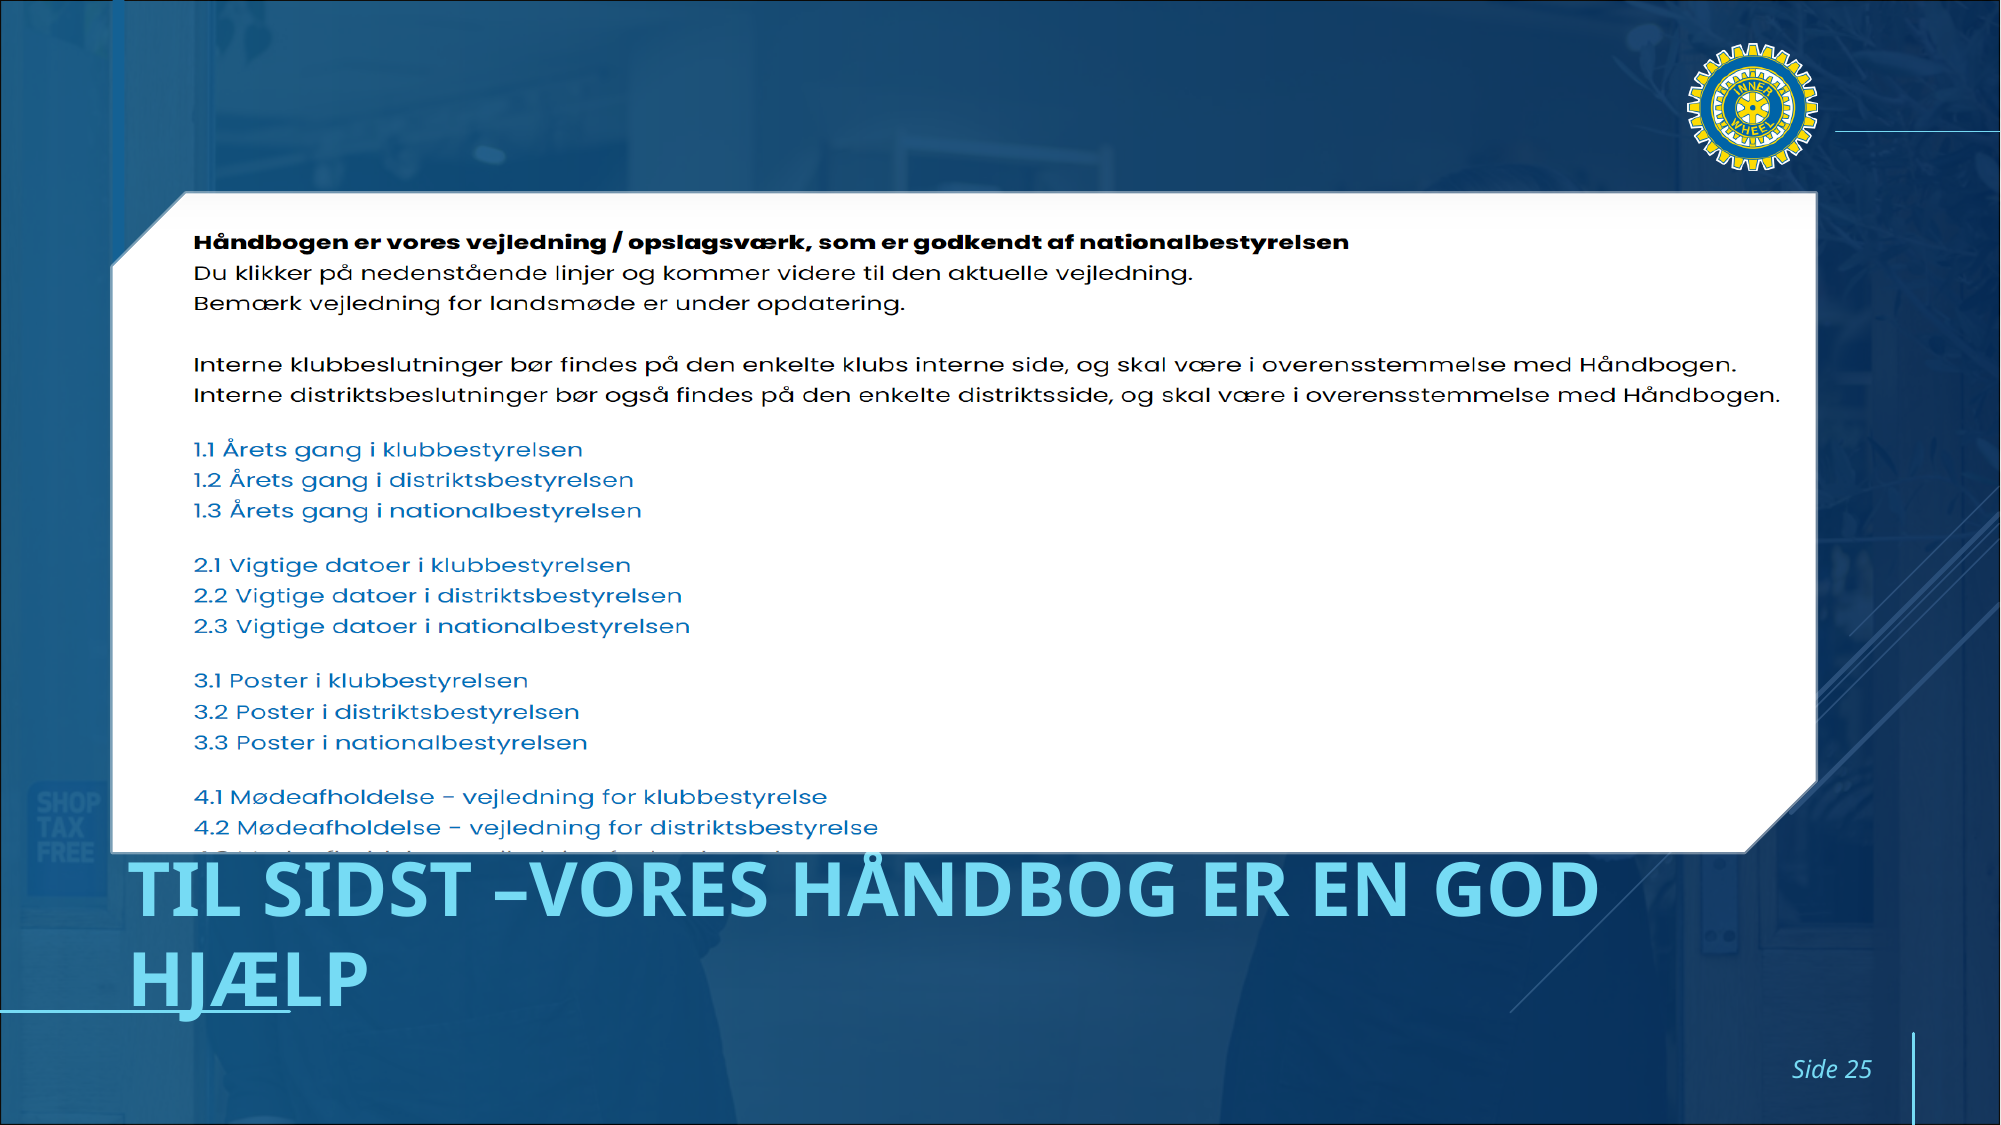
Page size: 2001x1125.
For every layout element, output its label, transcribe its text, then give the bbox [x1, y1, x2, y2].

picture [112, 193, 1816, 853]
picture [1687, 43, 1819, 172]
title Til sidst –vores håndbog er en god hjælp [112, 823, 1838, 1041]
text_box Side 25 [1700, 985, 1888, 1096]
